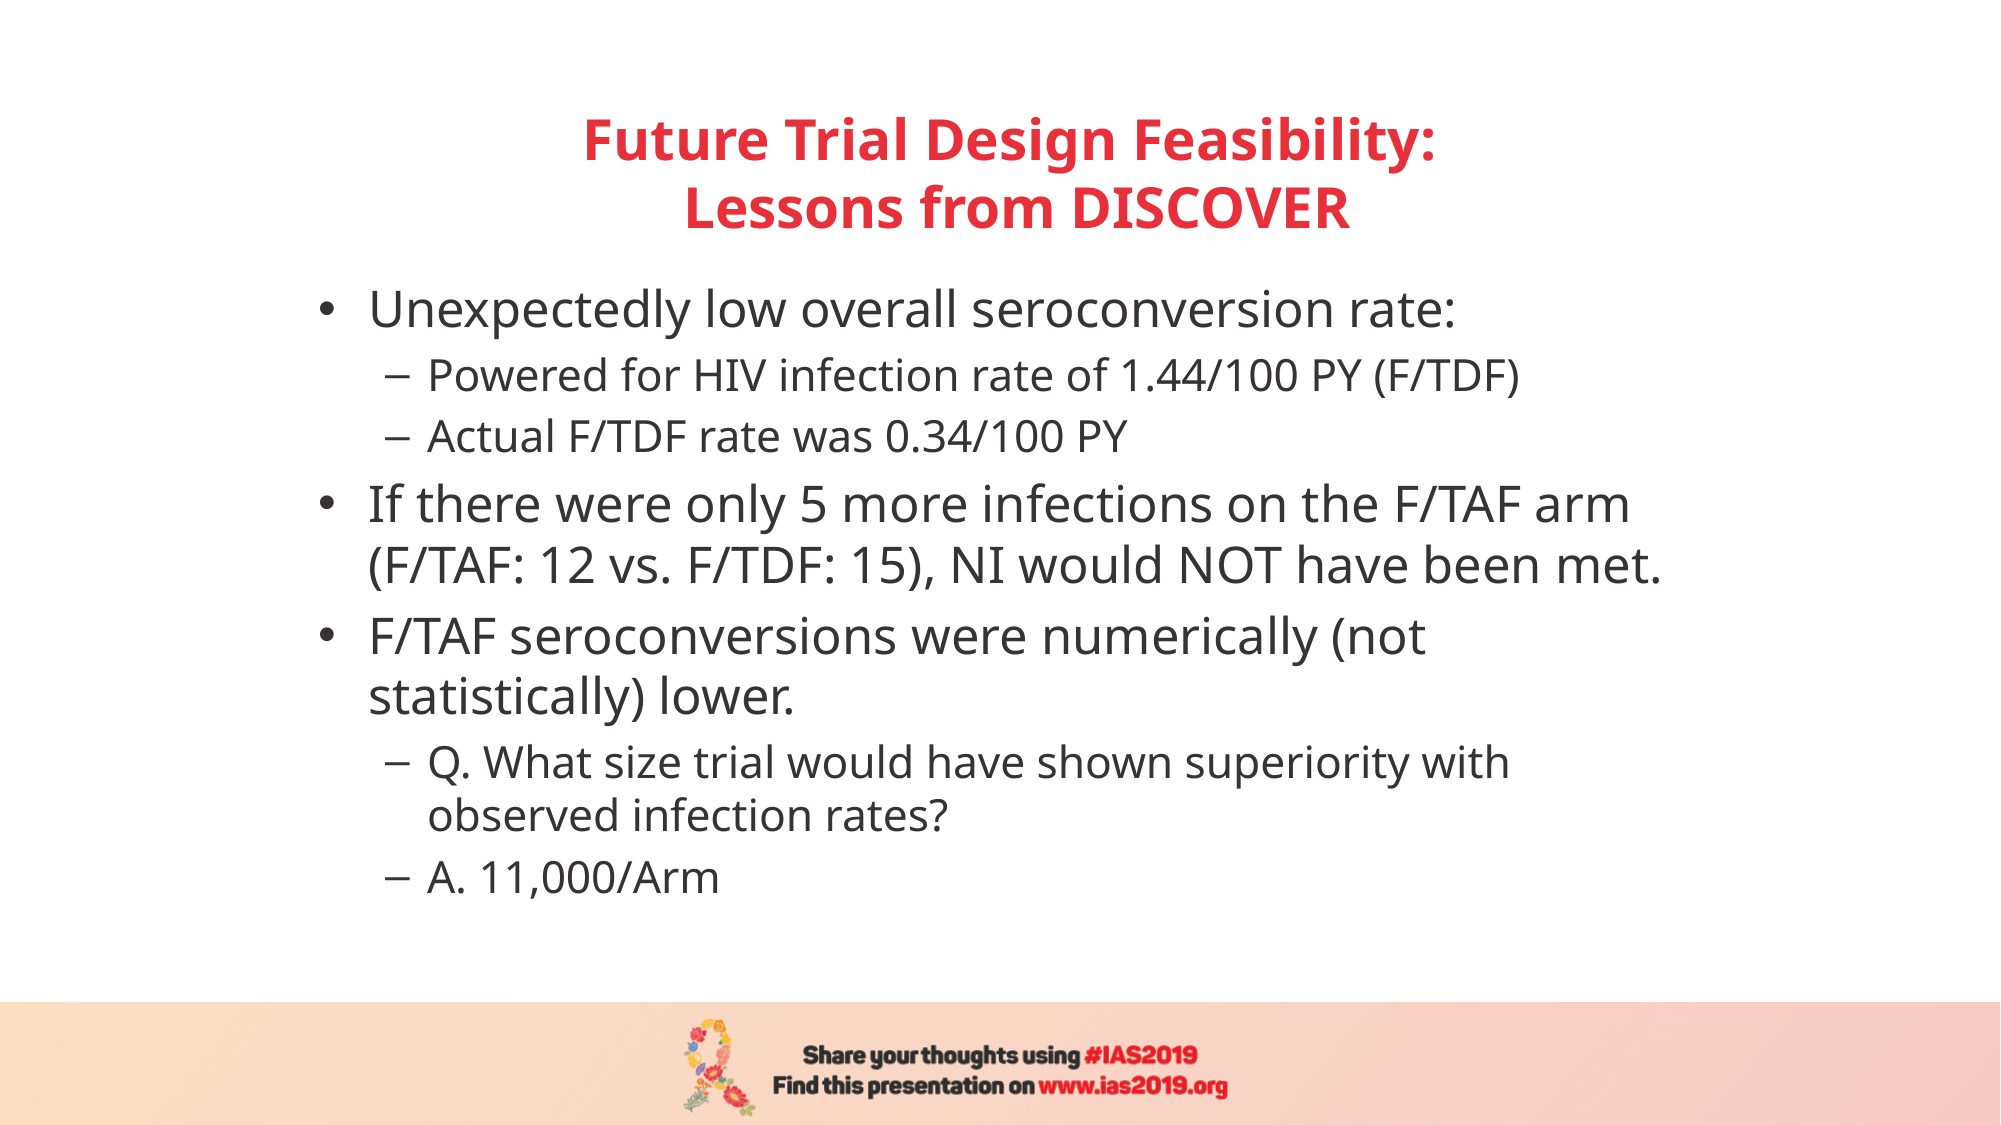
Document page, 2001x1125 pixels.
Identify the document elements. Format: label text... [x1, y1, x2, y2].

picture [0, 1002, 2001, 1125]
title Future Trial Design Feasibility: Lessons from DISCOVER [319, 95, 1715, 248]
list Unexpectedly low overall seroconversion rate: Powered for HIV infection rate of 1.44/100 PY (F/TDF) Actual F/TDF rate was 0.34/100 PY If there were only 5 more infections on the F/TAF arm (F/TAF: 12 vs. F/TDF: 15), NI would NOT have been met. F/TAF seroconversions were numerically (not statistically) lower. Q. What size trial would have shown superiority with observed infection rates? A. 11,000/Arm [303, 269, 1699, 973]
